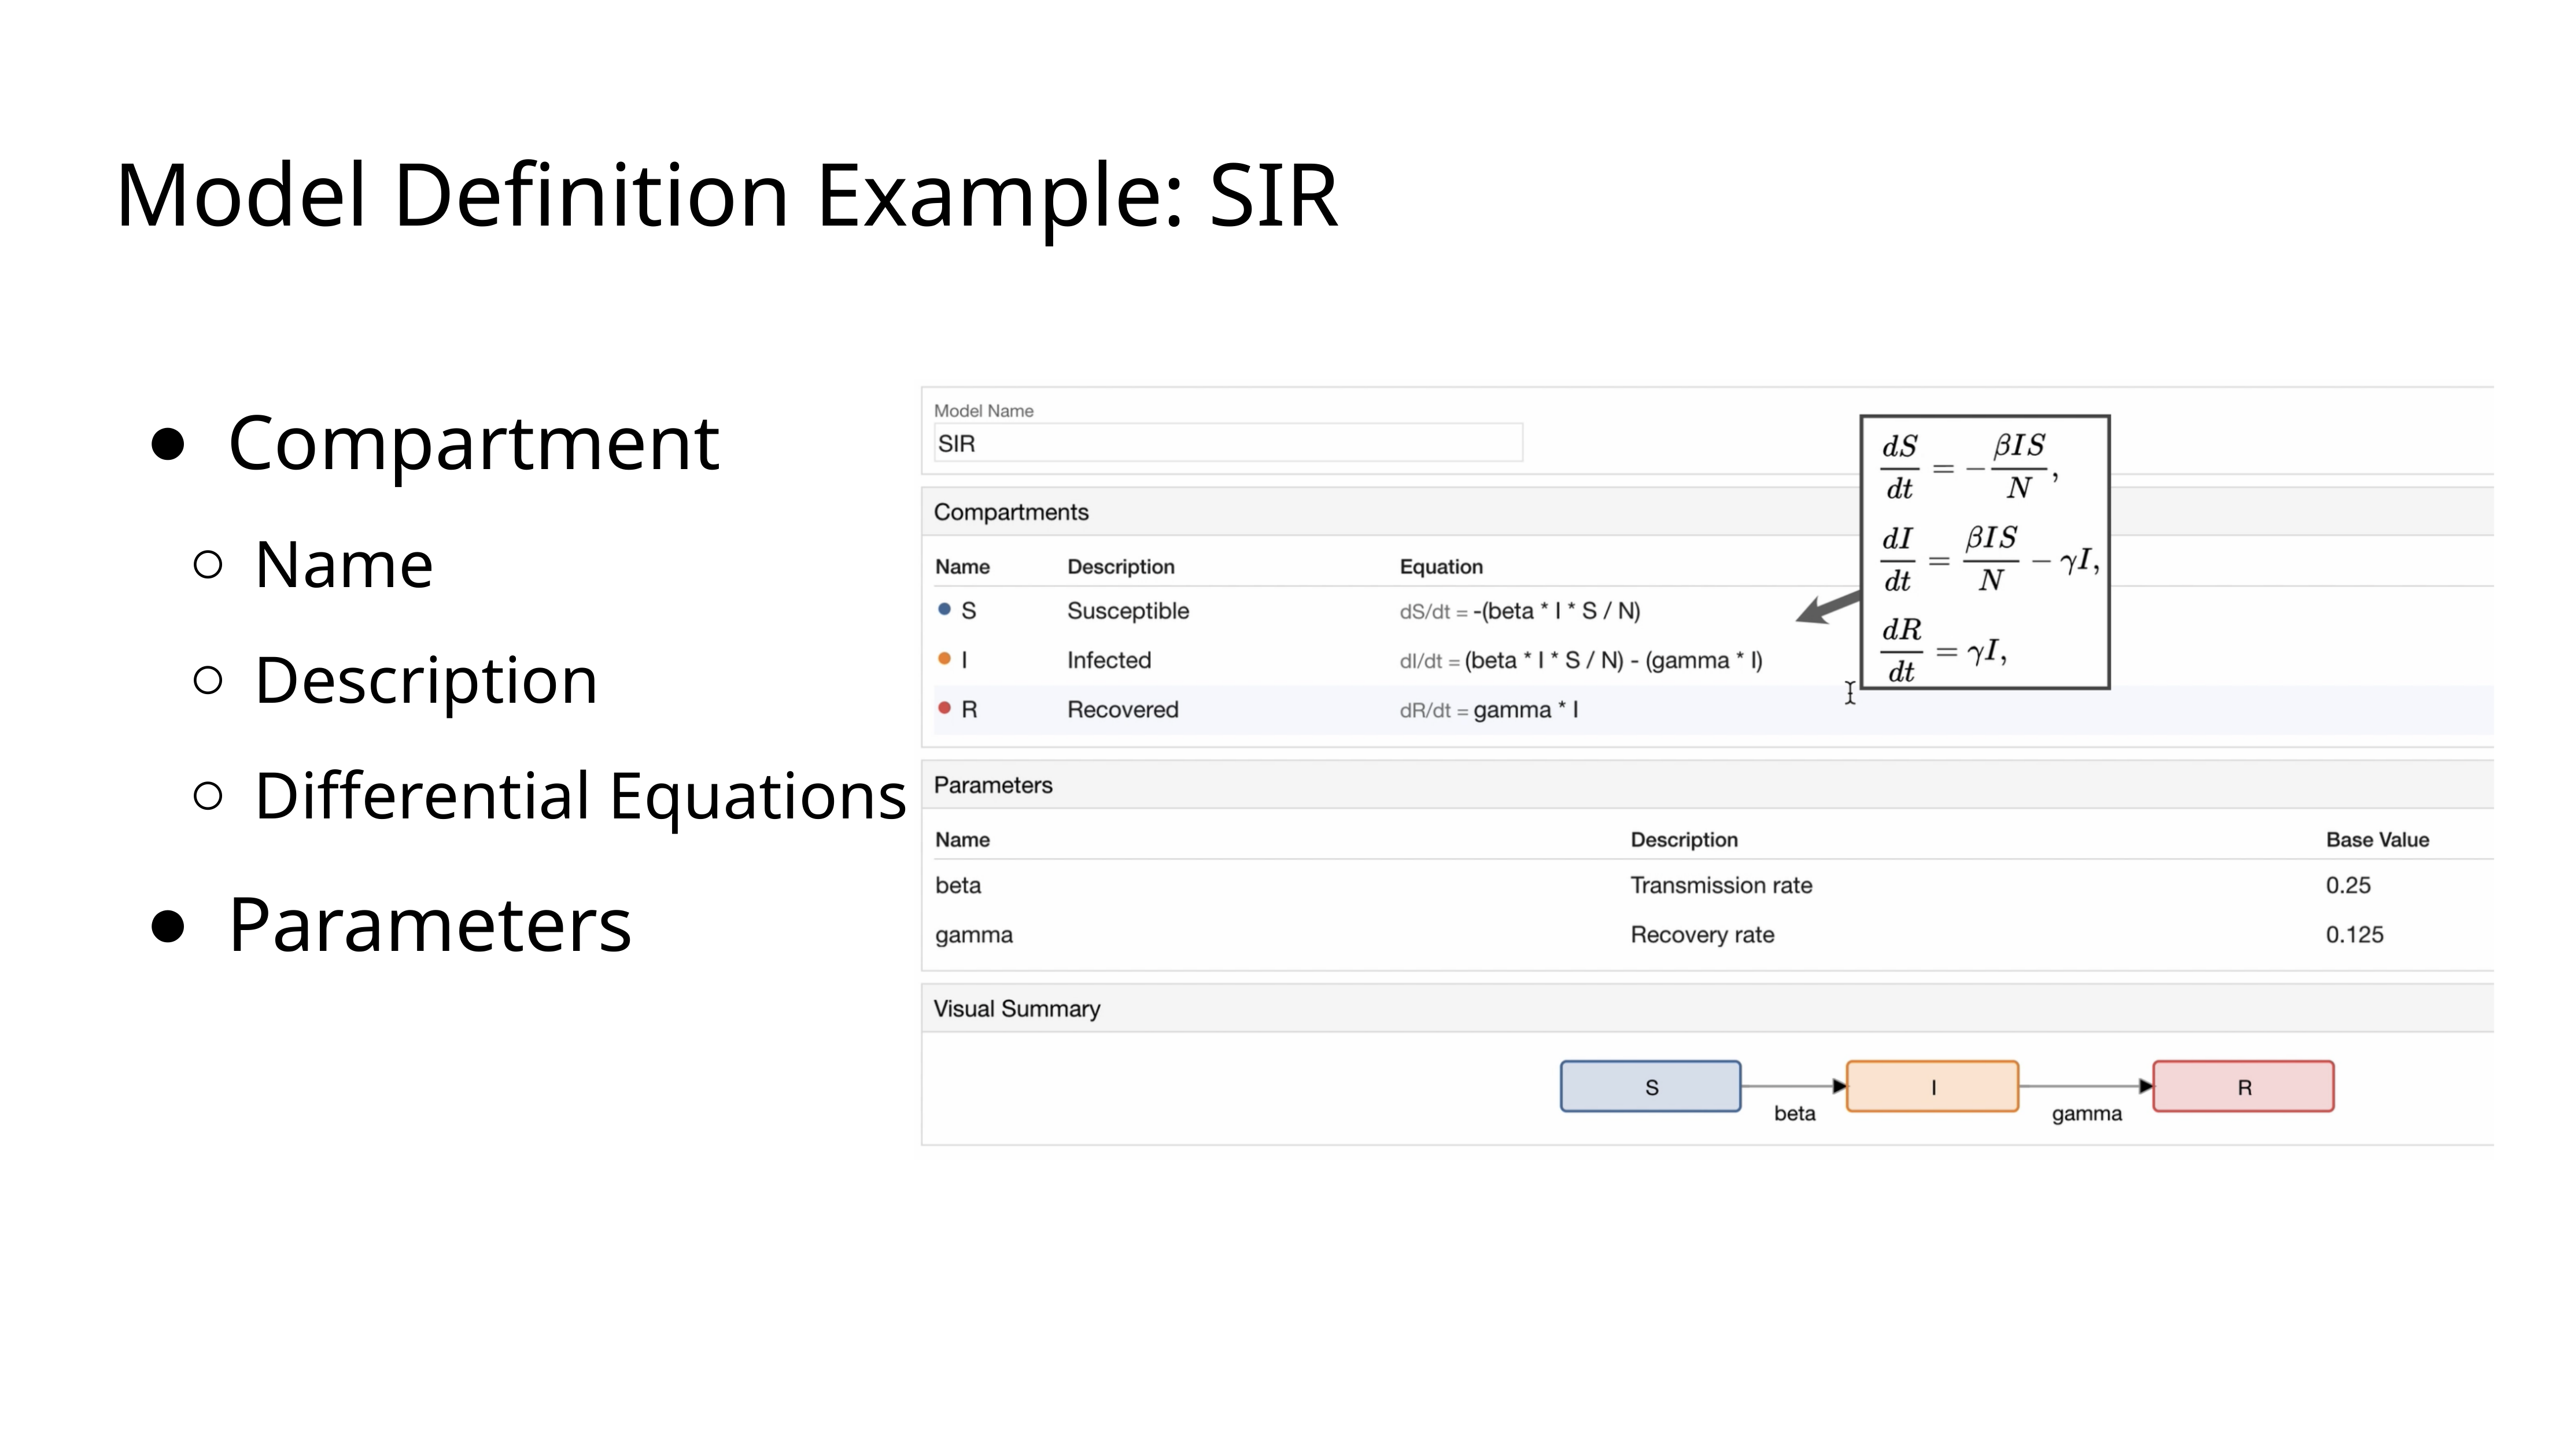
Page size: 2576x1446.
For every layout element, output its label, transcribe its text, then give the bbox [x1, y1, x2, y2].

title Model Definition Example: SIR [87, 125, 2488, 286]
picture [914, 379, 2494, 1160]
list Compartment Name Description Differential Equations Parameters [87, 324, 2488, 1285]
